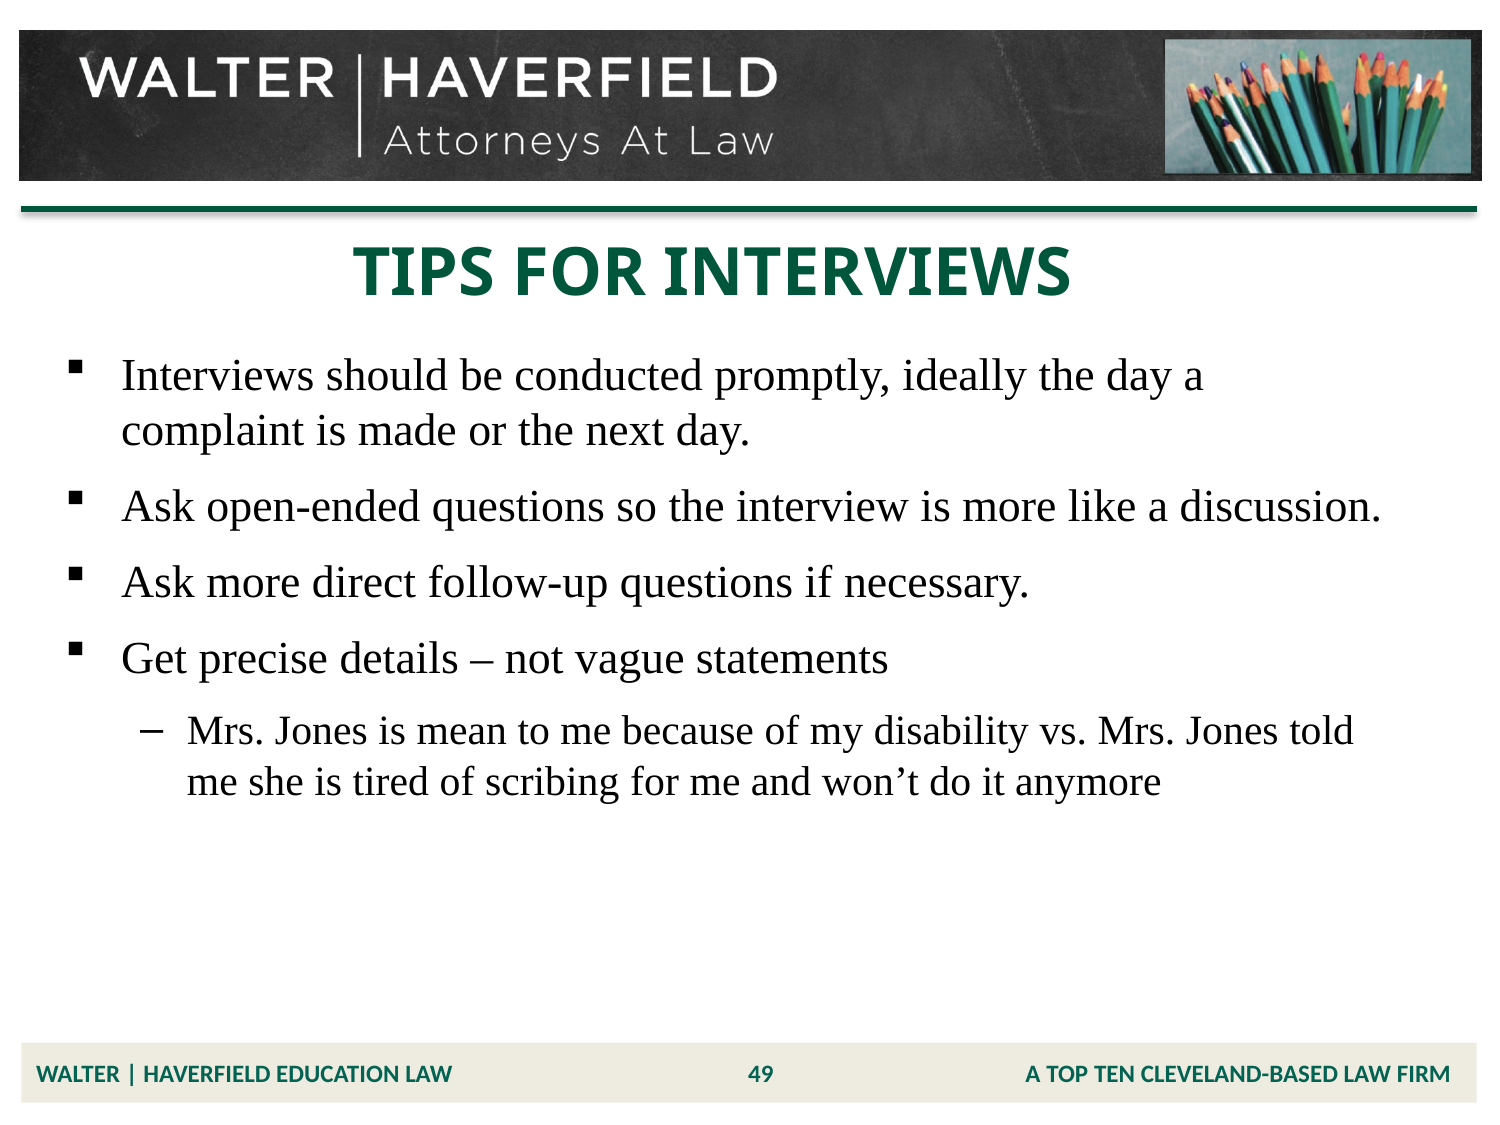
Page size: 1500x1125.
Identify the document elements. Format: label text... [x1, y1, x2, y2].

list Interviews should be conducted promptly, ideally the day a complaint is made or the next day. Ask open-ended questions so the interview is more like a discussion. Ask more direct follow-up questions if necessary. Get precise details – not vague statements Mrs. Jones is mean to me because of my disability vs. Mrs. Jones told me she is tired of scribing for me and won’t do it anymore [50, 337, 1400, 1100]
title TIPS FOR INTERVIEWS [0, 200, 1425, 338]
picture [19, 30, 1482, 181]
